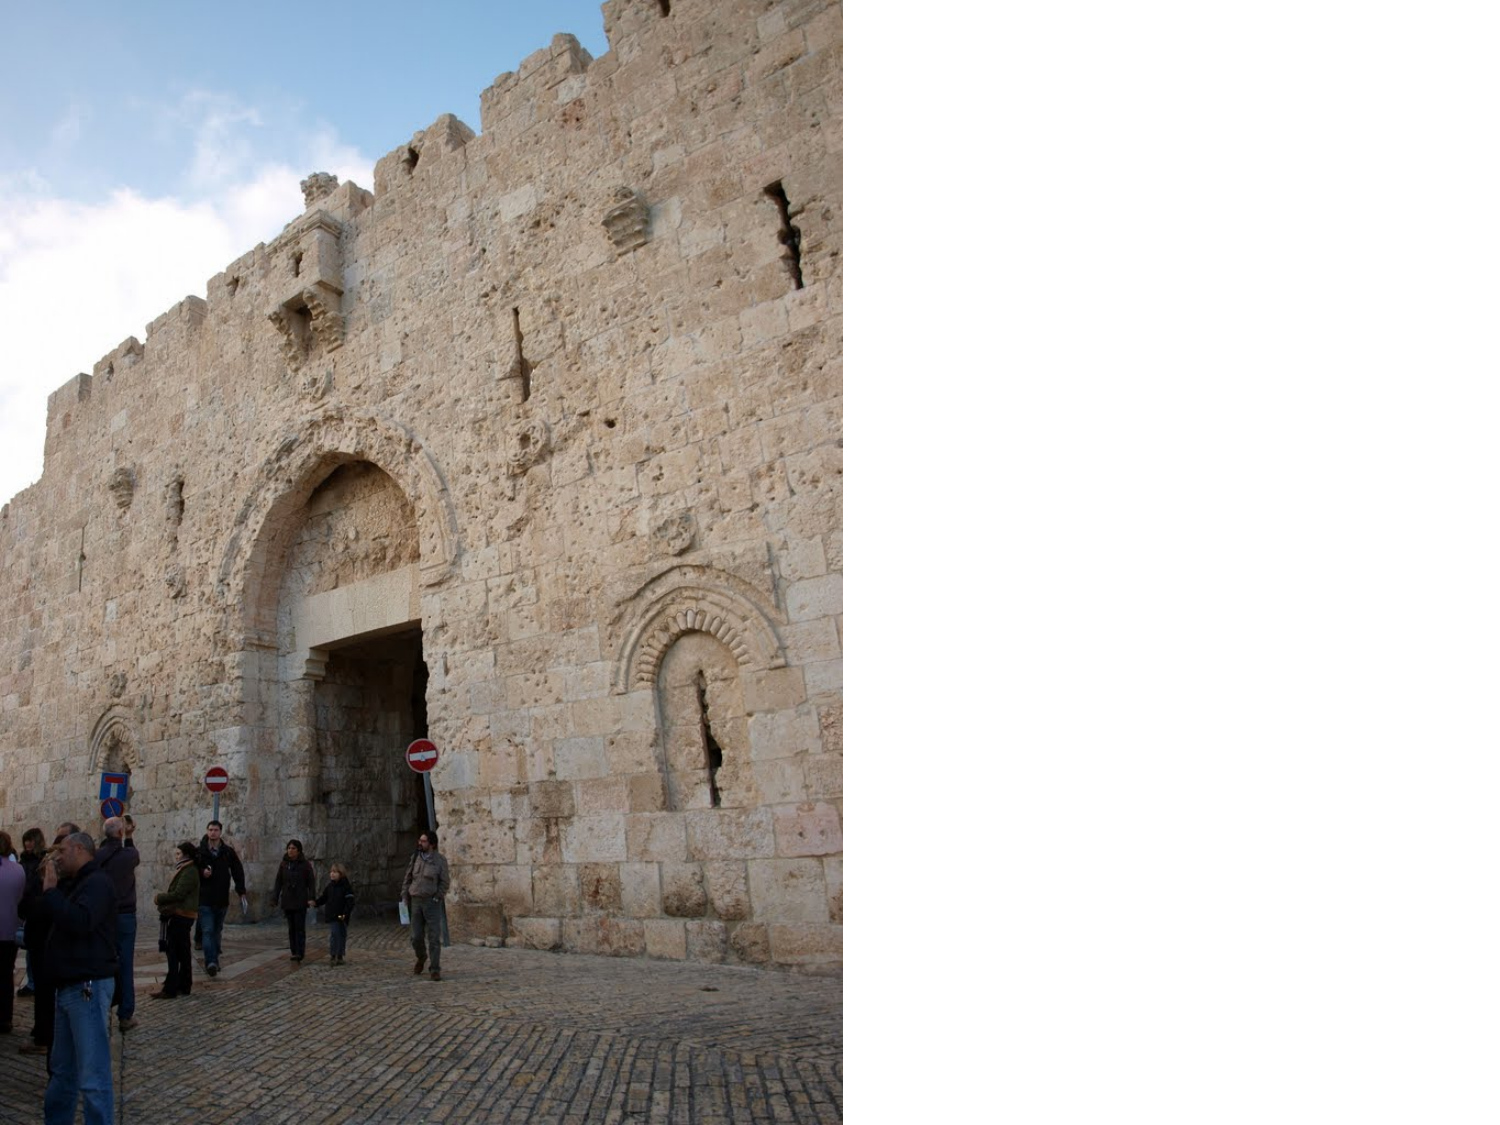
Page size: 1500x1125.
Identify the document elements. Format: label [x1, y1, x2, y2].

list [0, 0, 843, 1125]
